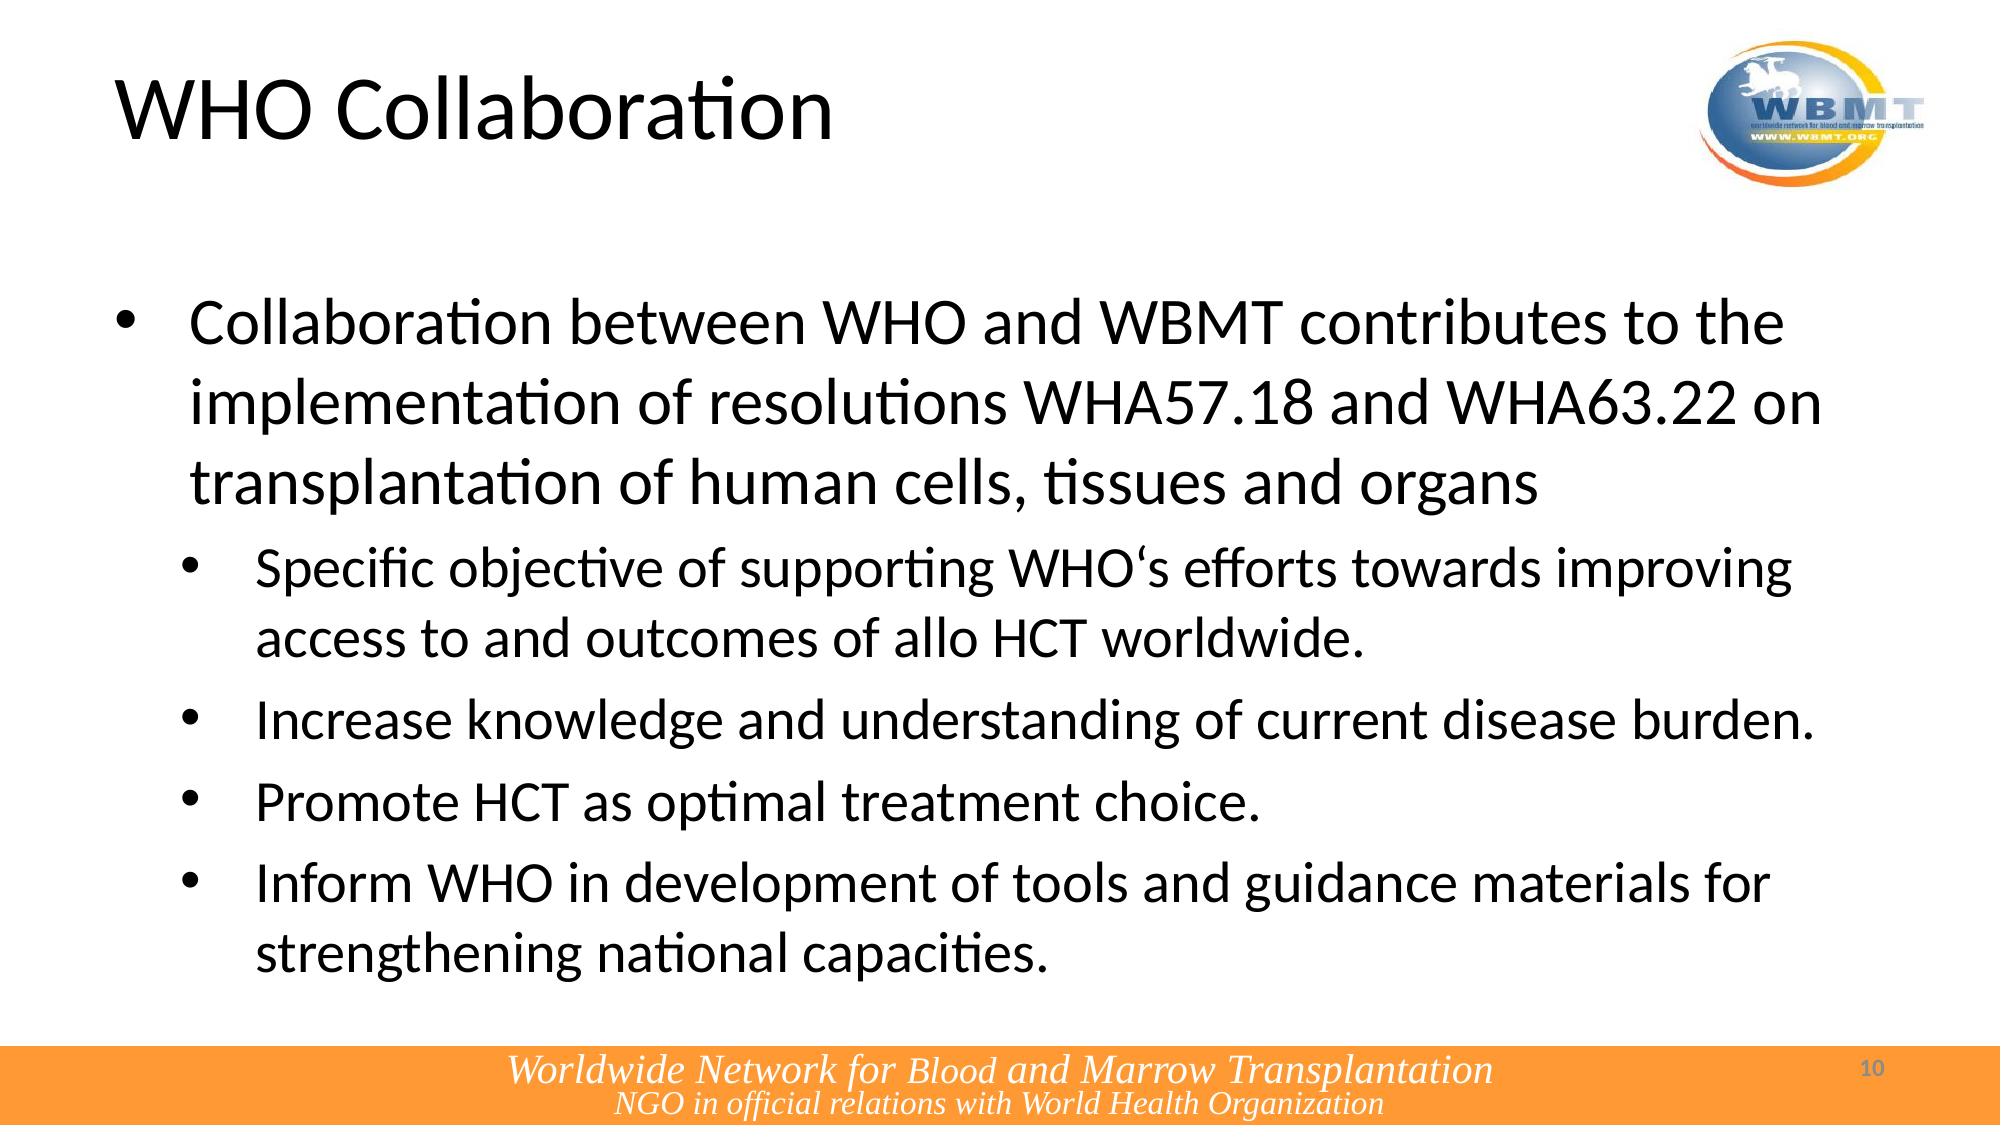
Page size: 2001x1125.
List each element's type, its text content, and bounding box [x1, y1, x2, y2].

slide_number 10 [1751, 1036, 1900, 1097]
list Collaboration between WHO and WBMT contributes to the implementation of resolutions WHA57.18 and WHA63.22 on transplantation of human cells, tissues and organs Specific objective of supporting WHO‘s efforts towards improving access to and outcomes of allo HCT worldwide. Increase knowledge and understanding of current disease burden. Promote HCT as optimal treatment choice. Inform WHO in development of tools and guidance materials for strengthening national capacities. [99, 270, 1900, 1012]
title WHO Collaboration [99, 66, 1503, 240]
picture [1631, 28, 1959, 193]
